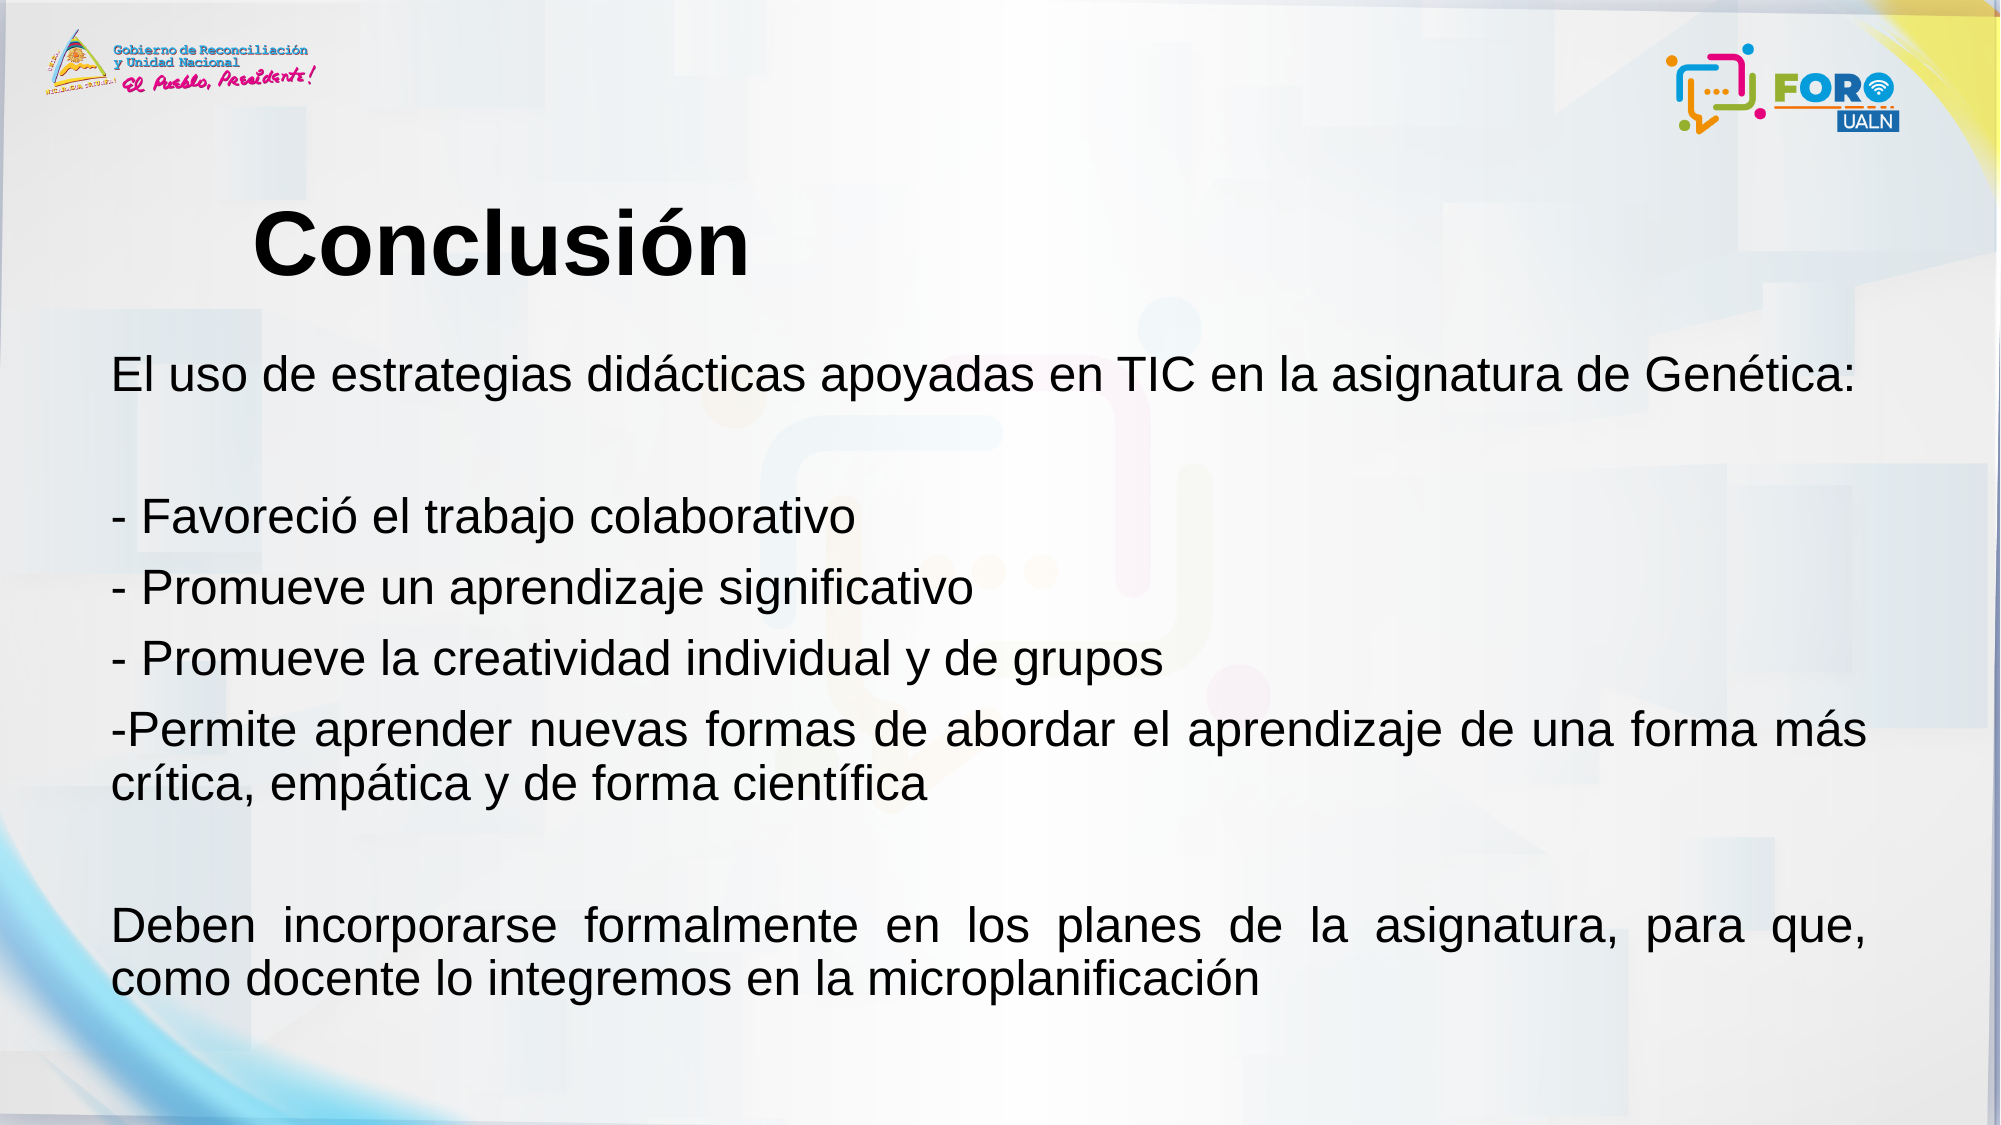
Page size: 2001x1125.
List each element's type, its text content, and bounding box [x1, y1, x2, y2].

picture [0, 0, 2001, 1125]
list El uso de estrategias didácticas apoyadas en TIC en la asignatura de Genética: - Favoreció el trabajo colaborativo - Promueve un aprendizaje significativo - Promueve la creatividad individual y de grupos -Permite aprender nuevas formas de abordar el aprendizaje de una forma más crítica, empática y de forma científica Deben incorporarse formalmente en los planes de la asignatura, para que, como docente lo integremos en la microplanificación [95, 341, 1882, 1040]
title Conclusión [237, 137, 1963, 355]
